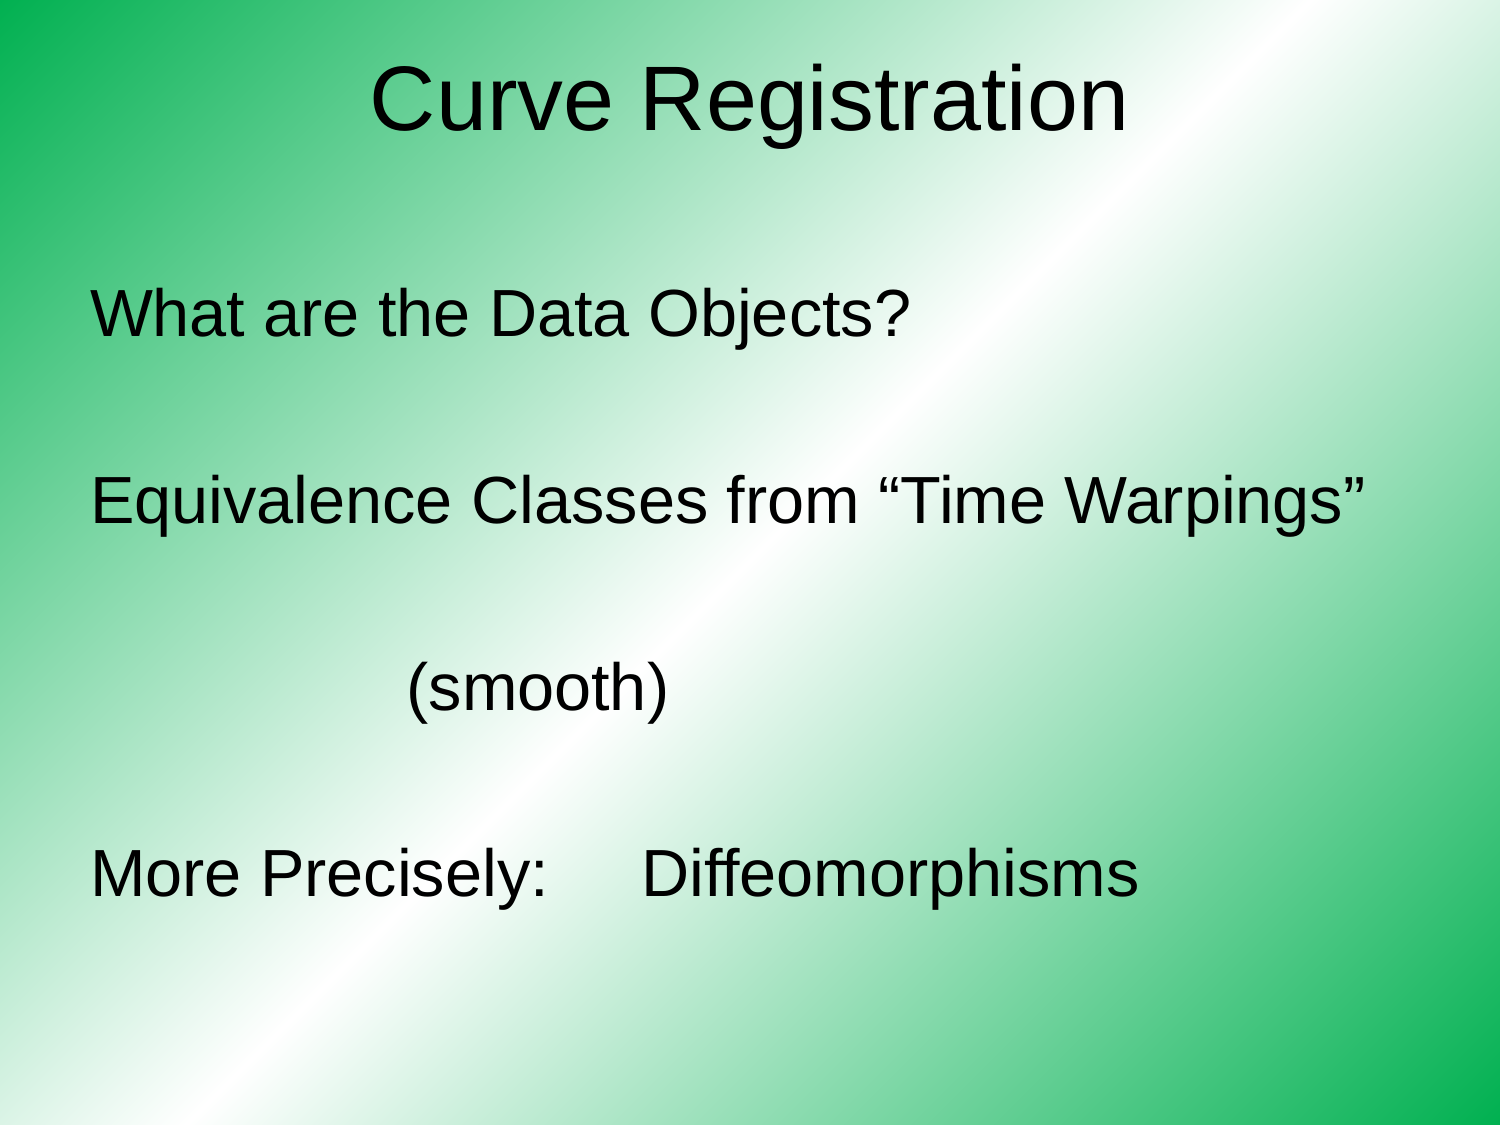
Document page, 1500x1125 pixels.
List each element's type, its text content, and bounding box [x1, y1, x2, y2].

title Curve Registration [75, 0, 1425, 188]
